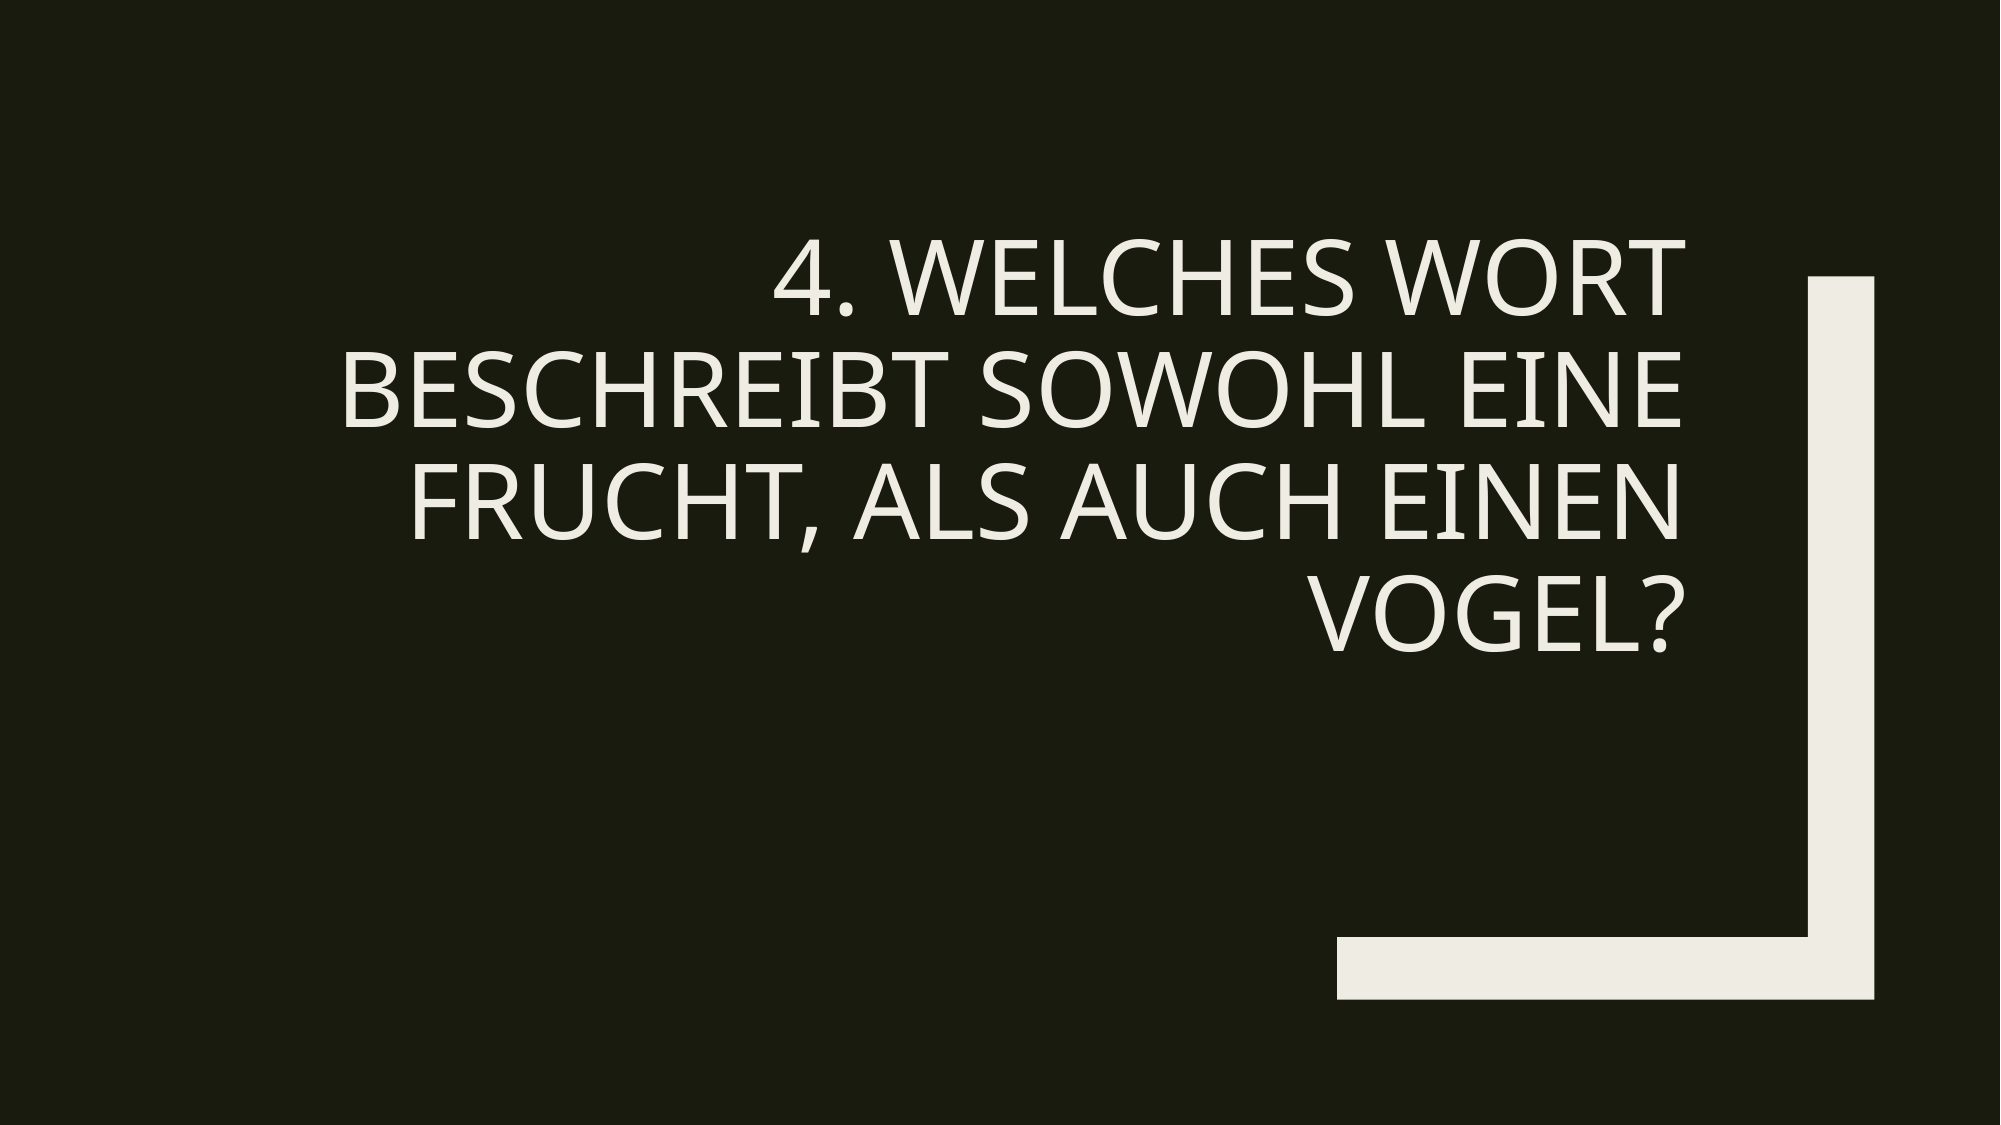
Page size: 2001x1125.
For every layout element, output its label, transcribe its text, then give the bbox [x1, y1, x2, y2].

title 4. Welches Wort beschreibt sowohl eine Frucht, als auch einen Vogel? [125, 213, 1703, 682]
